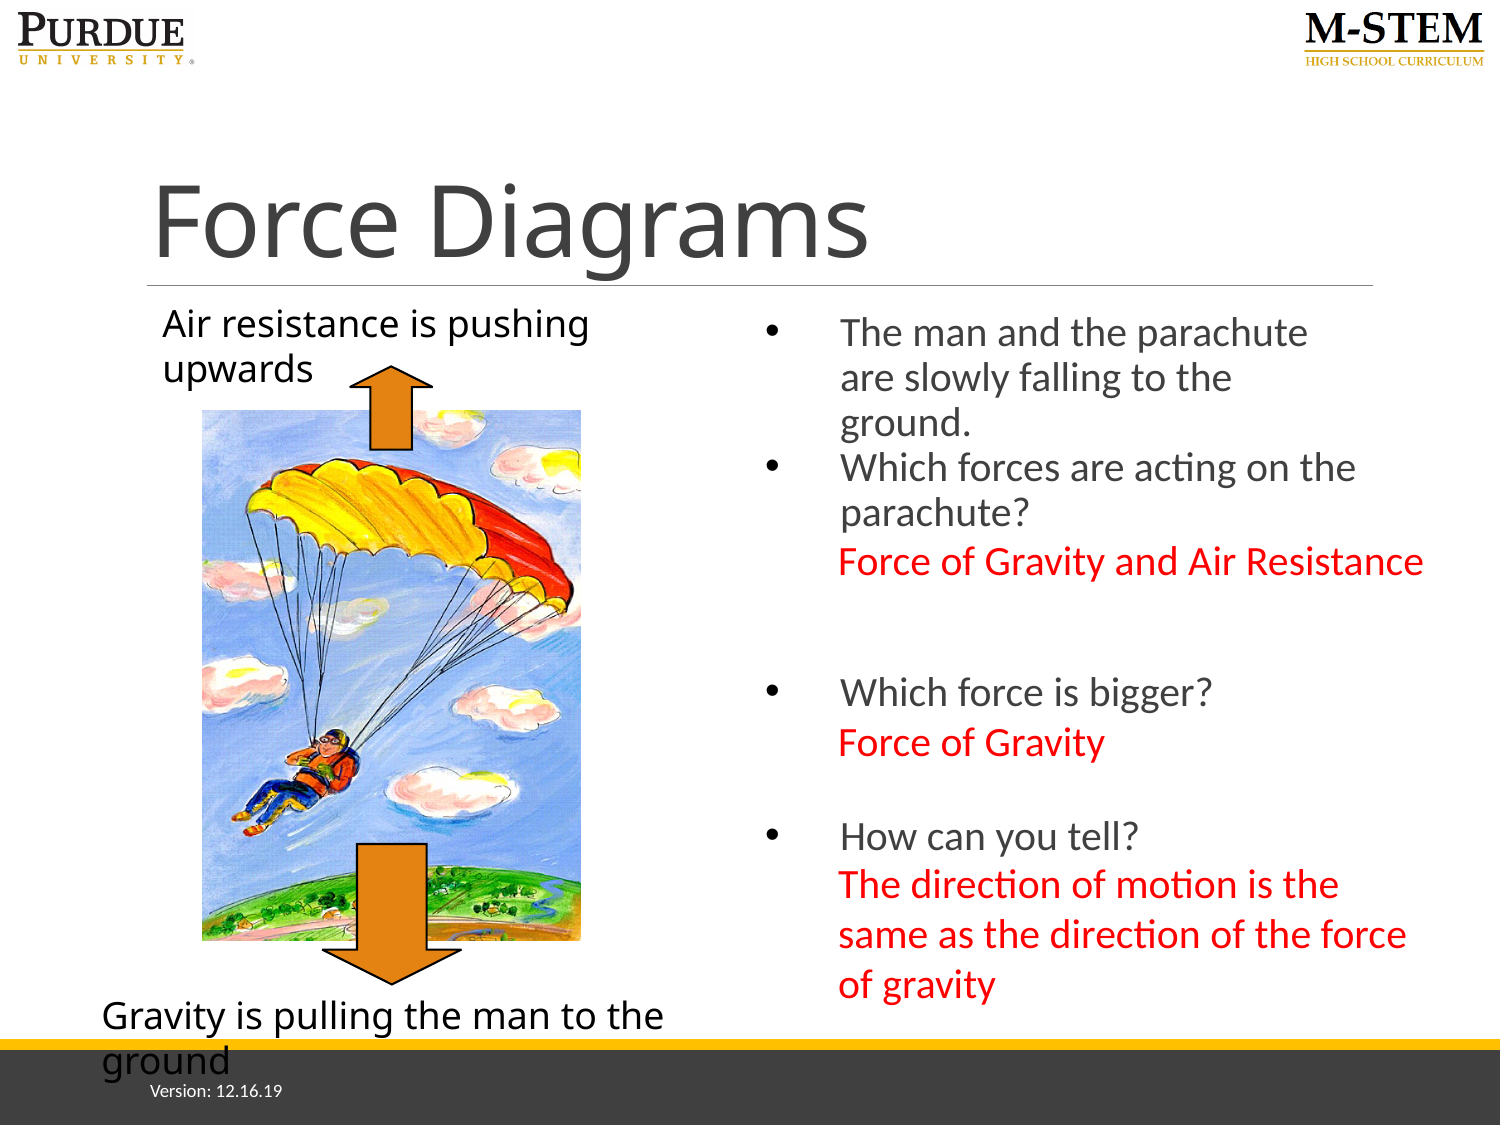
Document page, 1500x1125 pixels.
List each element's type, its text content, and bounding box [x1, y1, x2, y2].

picture [202, 410, 582, 942]
text_box Gravity is pulling the man to the ground [86, 984, 779, 1090]
picture [15, 8, 196, 68]
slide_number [135, 1059, 440, 1120]
picture [1304, 11, 1485, 68]
text_box Air resistance is pushing upwards [147, 292, 733, 397]
text_box The direction of motion is the same as the direction of the force of gravity [823, 848, 1440, 1014]
title Force Diagrams [135, 47, 1373, 285]
text_box Force of Gravity [823, 707, 1440, 773]
text_box [322, 948, 462, 984]
text_box [370, 397, 412, 407]
text_box Force of Gravity and Air Resistance [823, 525, 1440, 591]
list The man and the parachute are slowly falling to the ground. Which forces are acting on the parachute? Which force is bigger? How can you tell? [765, 302, 1373, 1031]
